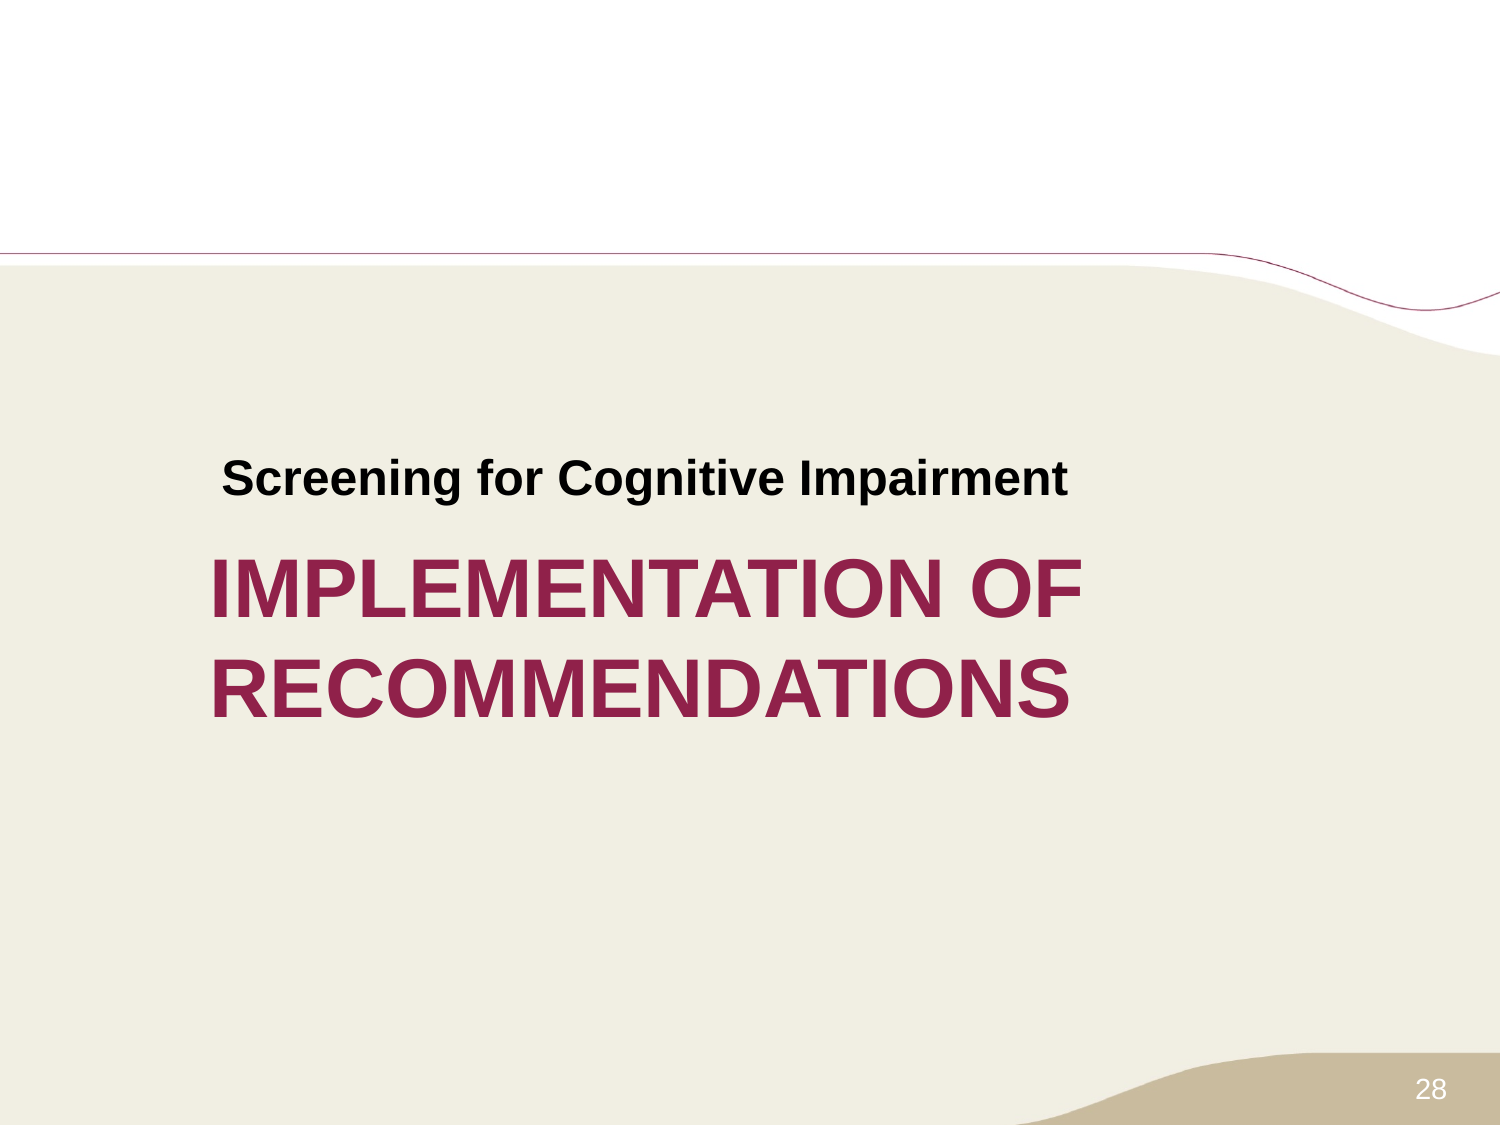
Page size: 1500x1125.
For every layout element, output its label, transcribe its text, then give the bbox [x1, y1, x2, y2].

slide_number 28 [1149, 1062, 1463, 1113]
title IMPLEMENTATION OF RECOMMENDATIONS [194, 526, 1306, 751]
picture [0, 0, 1500, 1125]
list Screening for Cognitive Impairment [206, 266, 1377, 514]
